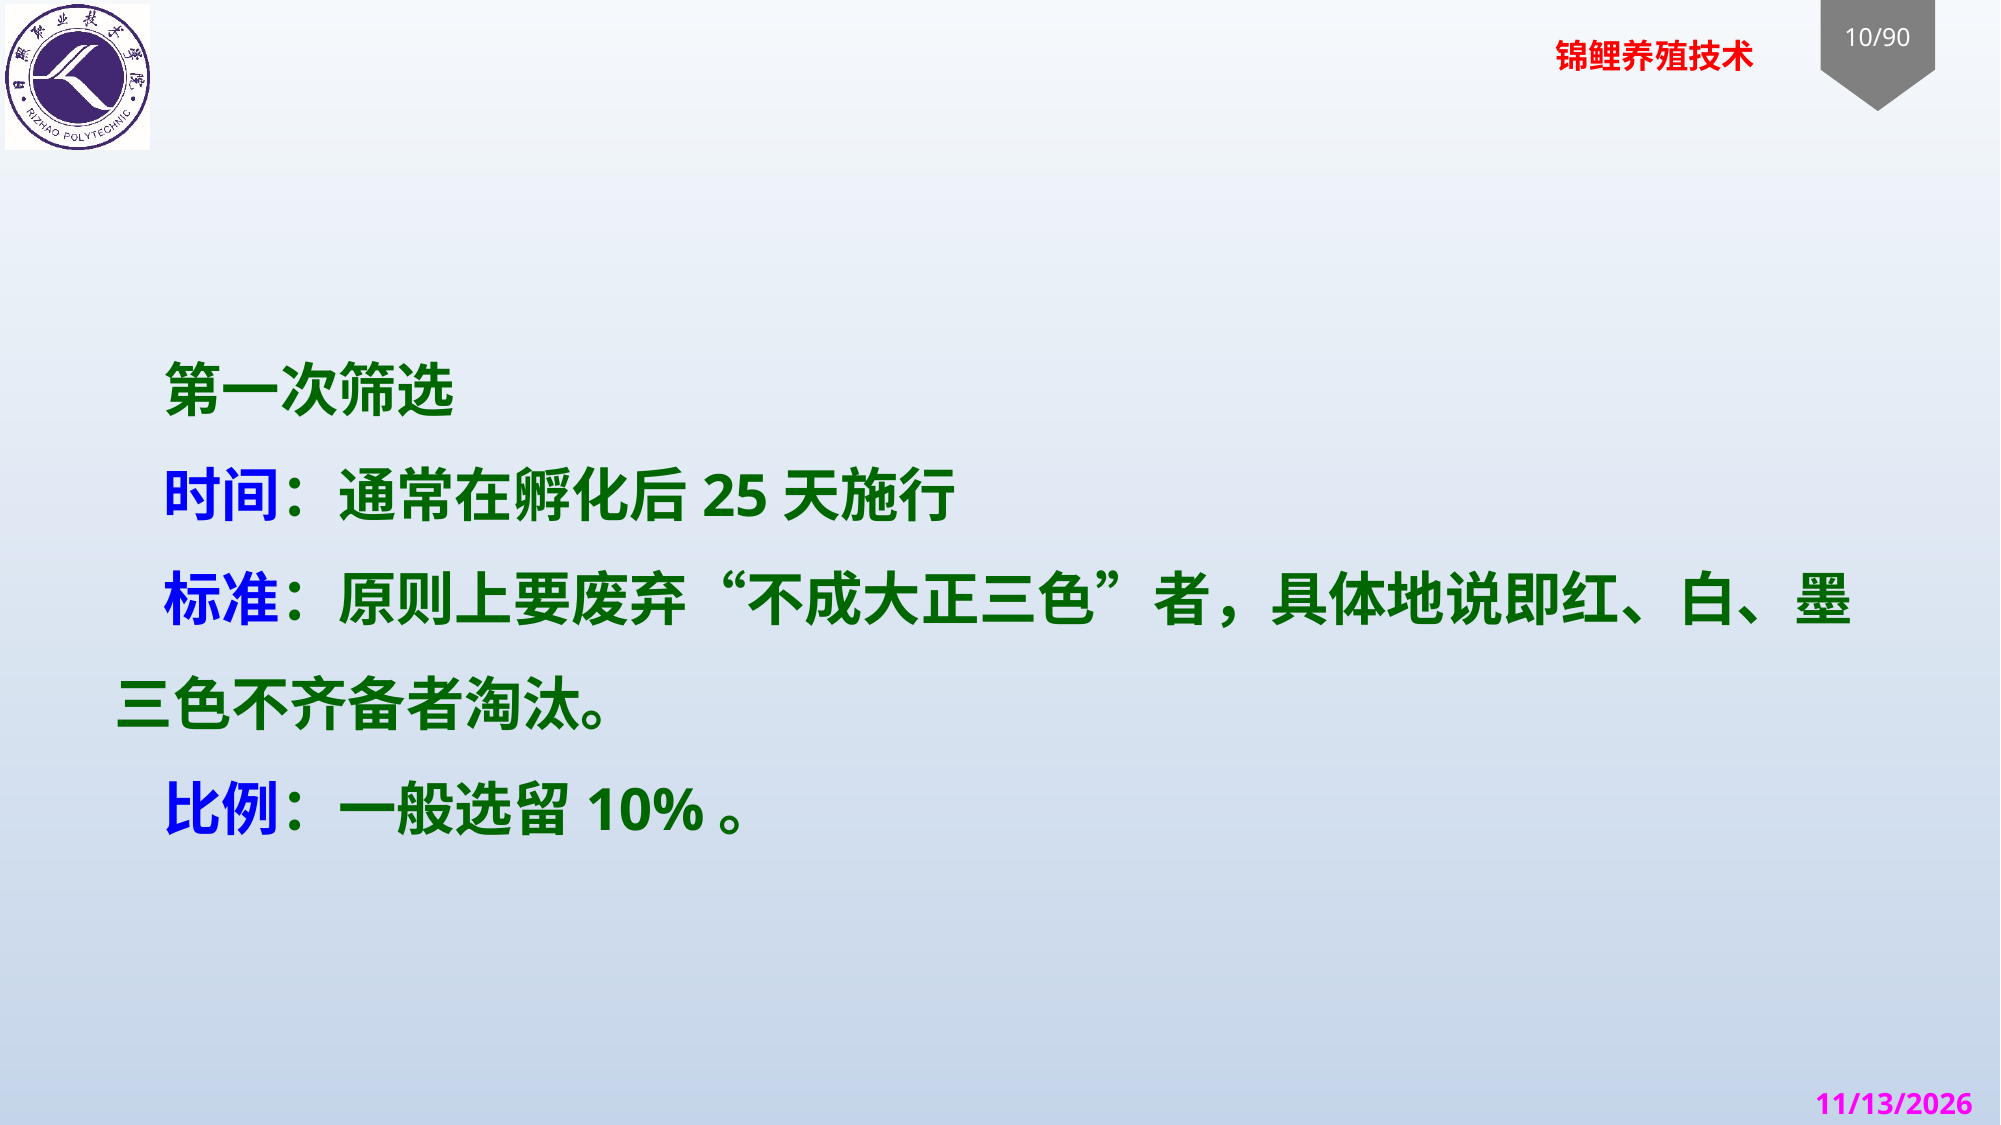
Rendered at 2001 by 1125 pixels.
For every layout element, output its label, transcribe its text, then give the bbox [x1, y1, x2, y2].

picture [5, 4, 150, 150]
list 第一次筛选 时间：通常在孵化后25天施行 标准：原则上要废弃“不成大正三色”者，具体地说即红、白、墨三色不齐备者淘汰。 比例：一般选留10%。 [99, 310, 1900, 1040]
